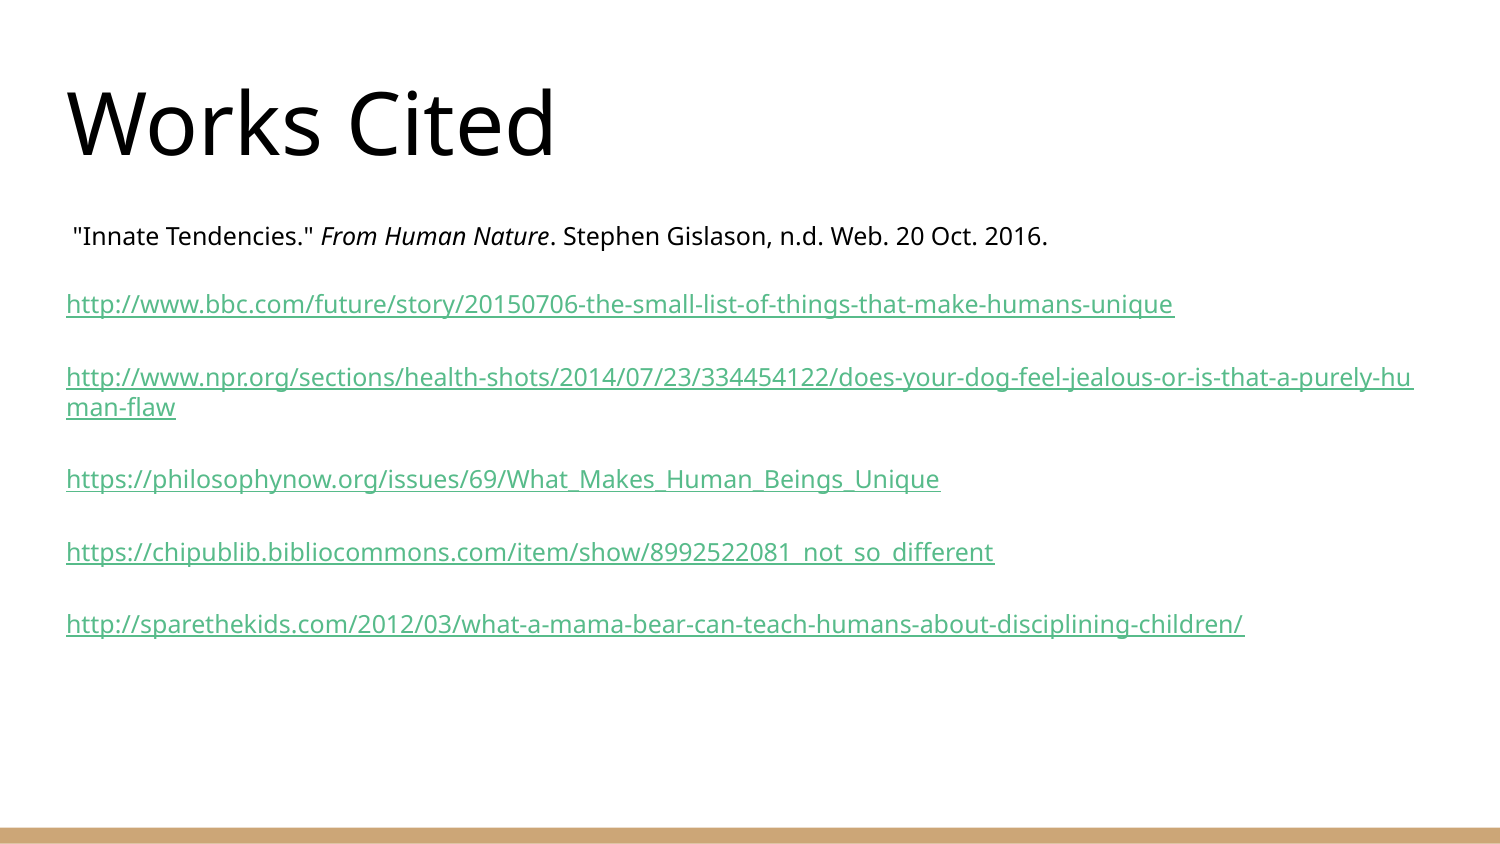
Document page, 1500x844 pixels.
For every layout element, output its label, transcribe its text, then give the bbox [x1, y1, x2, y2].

title Works Cited [51, 51, 1449, 189]
list "Innate Tendencies." From Human Nature. Stephen Gislason, n.d. Web. 20 Oct. 2016. http://www.bbc.com/future/story/20150706-the-small-list-of-things-that-make-humans-unique http://www.npr.org/sections/health-shots/2014/07/23/334454122/does-your-dog-feel-jealous-or-is-that-a-purely-human-flaw https://philosophynow.org/issues/69/What_Makes_Human_Beings_Unique https://chipublib.bibliocommons.com/item/show/8992522081_not_so_different http://sparethekids.com/2012/03/what-a-mama-bear-can-teach-humans-about-disciplining-children/ [51, 200, 1449, 752]
